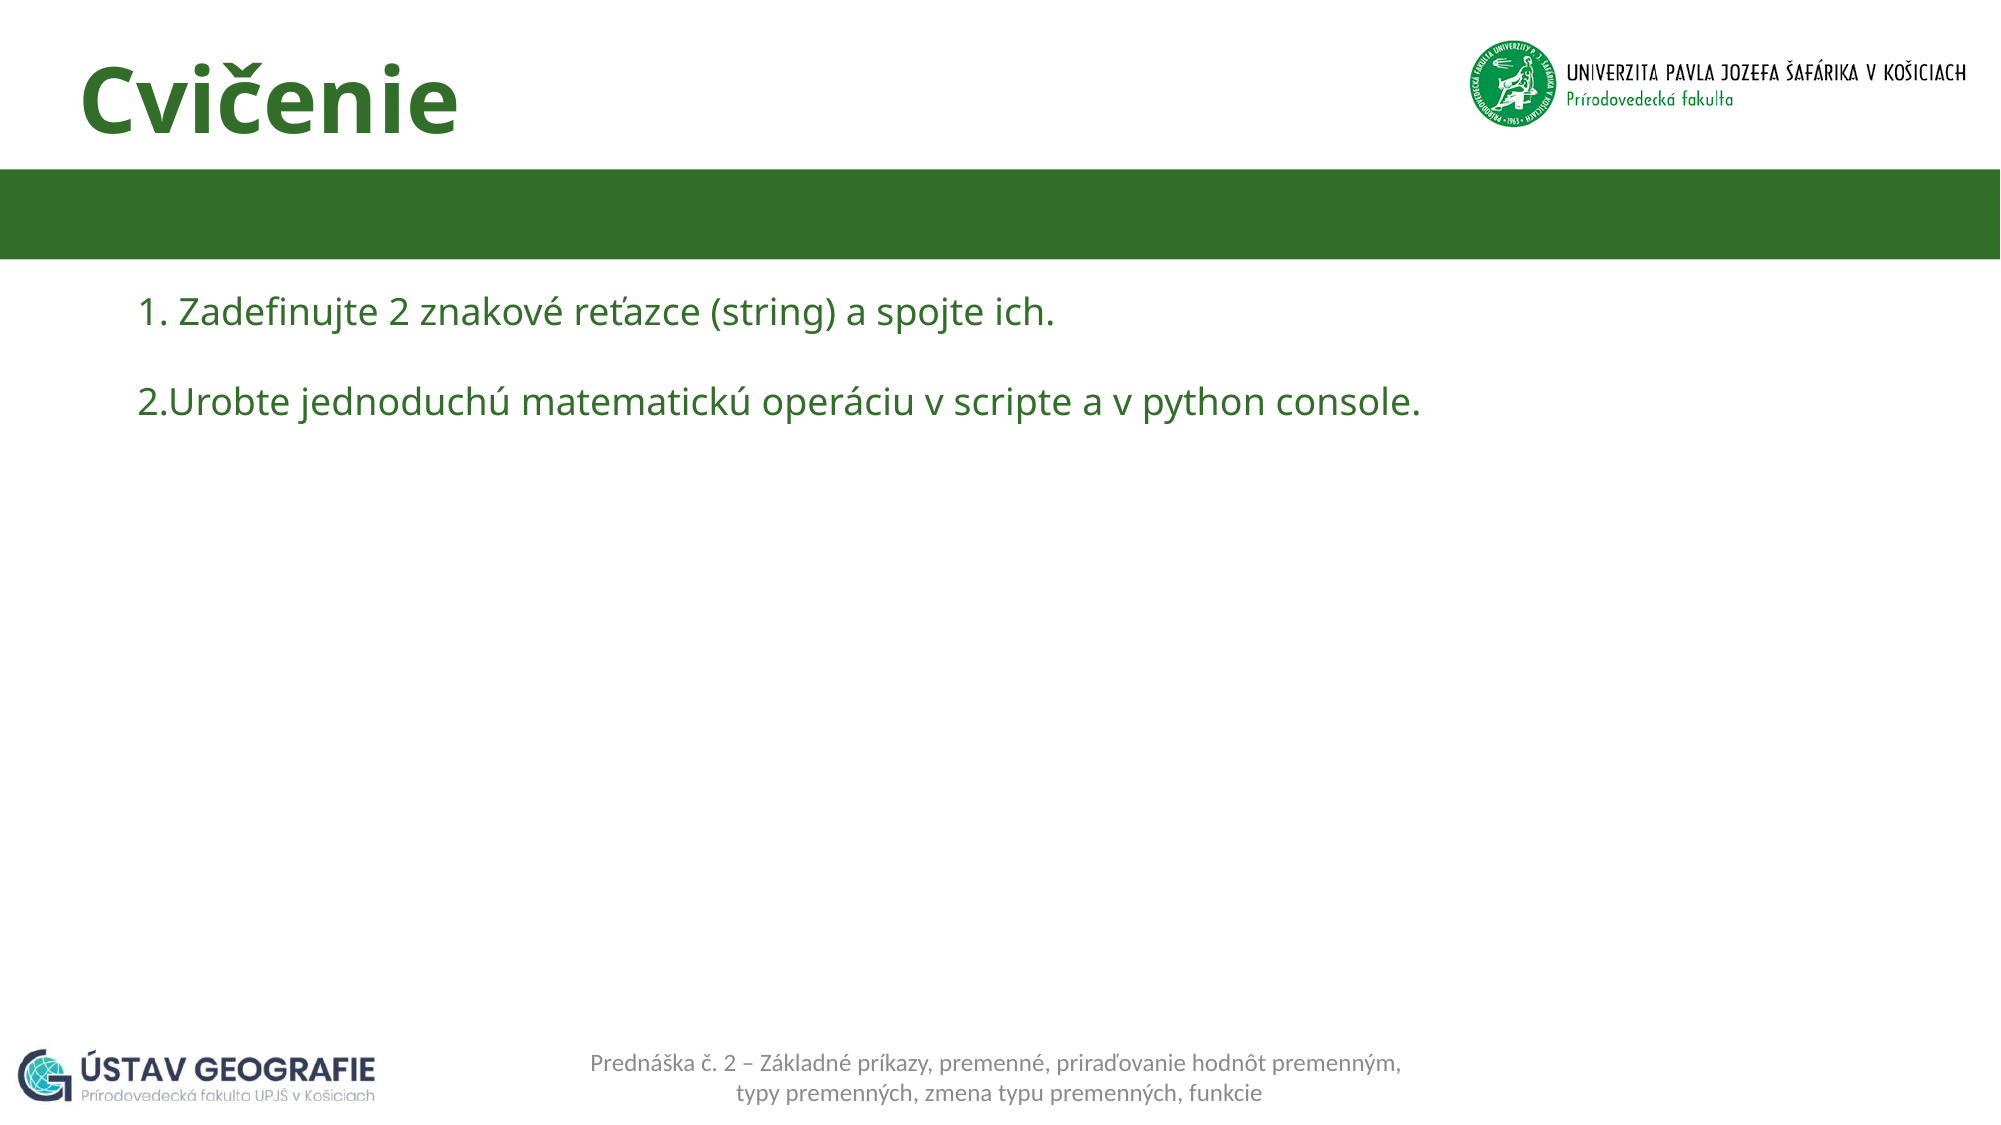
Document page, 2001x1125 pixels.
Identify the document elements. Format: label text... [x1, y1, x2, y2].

picture [0, 1027, 392, 1125]
text_box 1. Zadefinujte 2 znakové reťazce (string) a spojte ich. 2.Urobte jednoduchú matematickú operáciu v scripte a v python console. [122, 280, 1699, 431]
picture [1468, 38, 1967, 131]
footer Prednáška č. 2 – Základné príkazy, premenné, priraďovanie hodnôt premenným, typy premenných, zmena typu premenných, funkcie [424, 1046, 1576, 1107]
text_box Cvičenie [63, 34, 2000, 159]
text_box [0, 168, 2000, 260]
